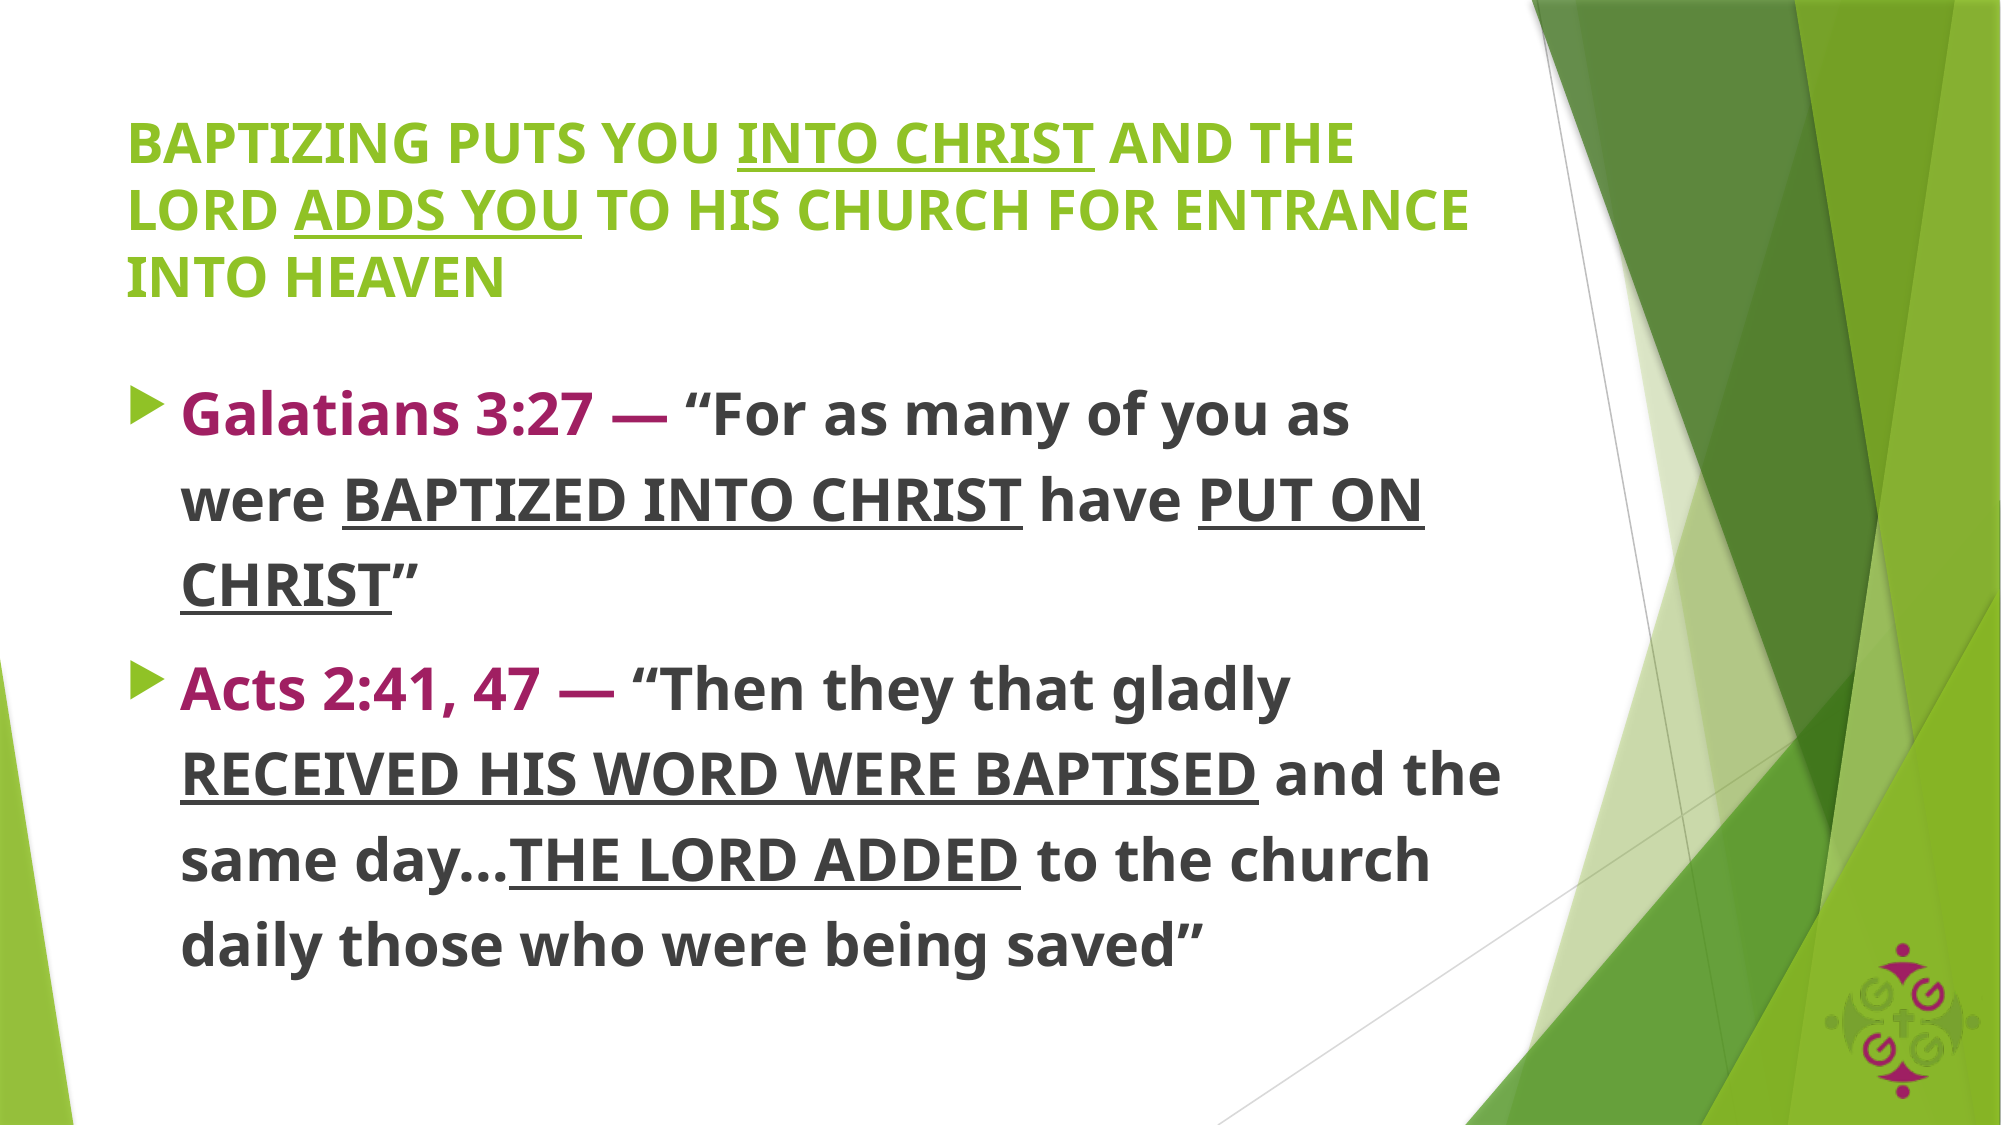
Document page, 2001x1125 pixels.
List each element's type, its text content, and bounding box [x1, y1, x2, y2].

list Galatians 3:27 — “For as many of you as were BAPTIZED INTO CHRIST have PUT ON CHRIST” Acts 2:41, 47 — “Then they that gladly RECEIVED HIS WORD WERE BAPTISED and the same day…THE LORD ADDED to the church daily those who were being saved” [111, 354, 1522, 992]
title BAPTIZING PUTS YOU INTO CHRIST AND THE LORD ADDS YOU TO HIS CHURCH FOR ENTRANCE INTO HEAVEN [111, 99, 1522, 317]
picture [1824, 942, 1983, 1099]
